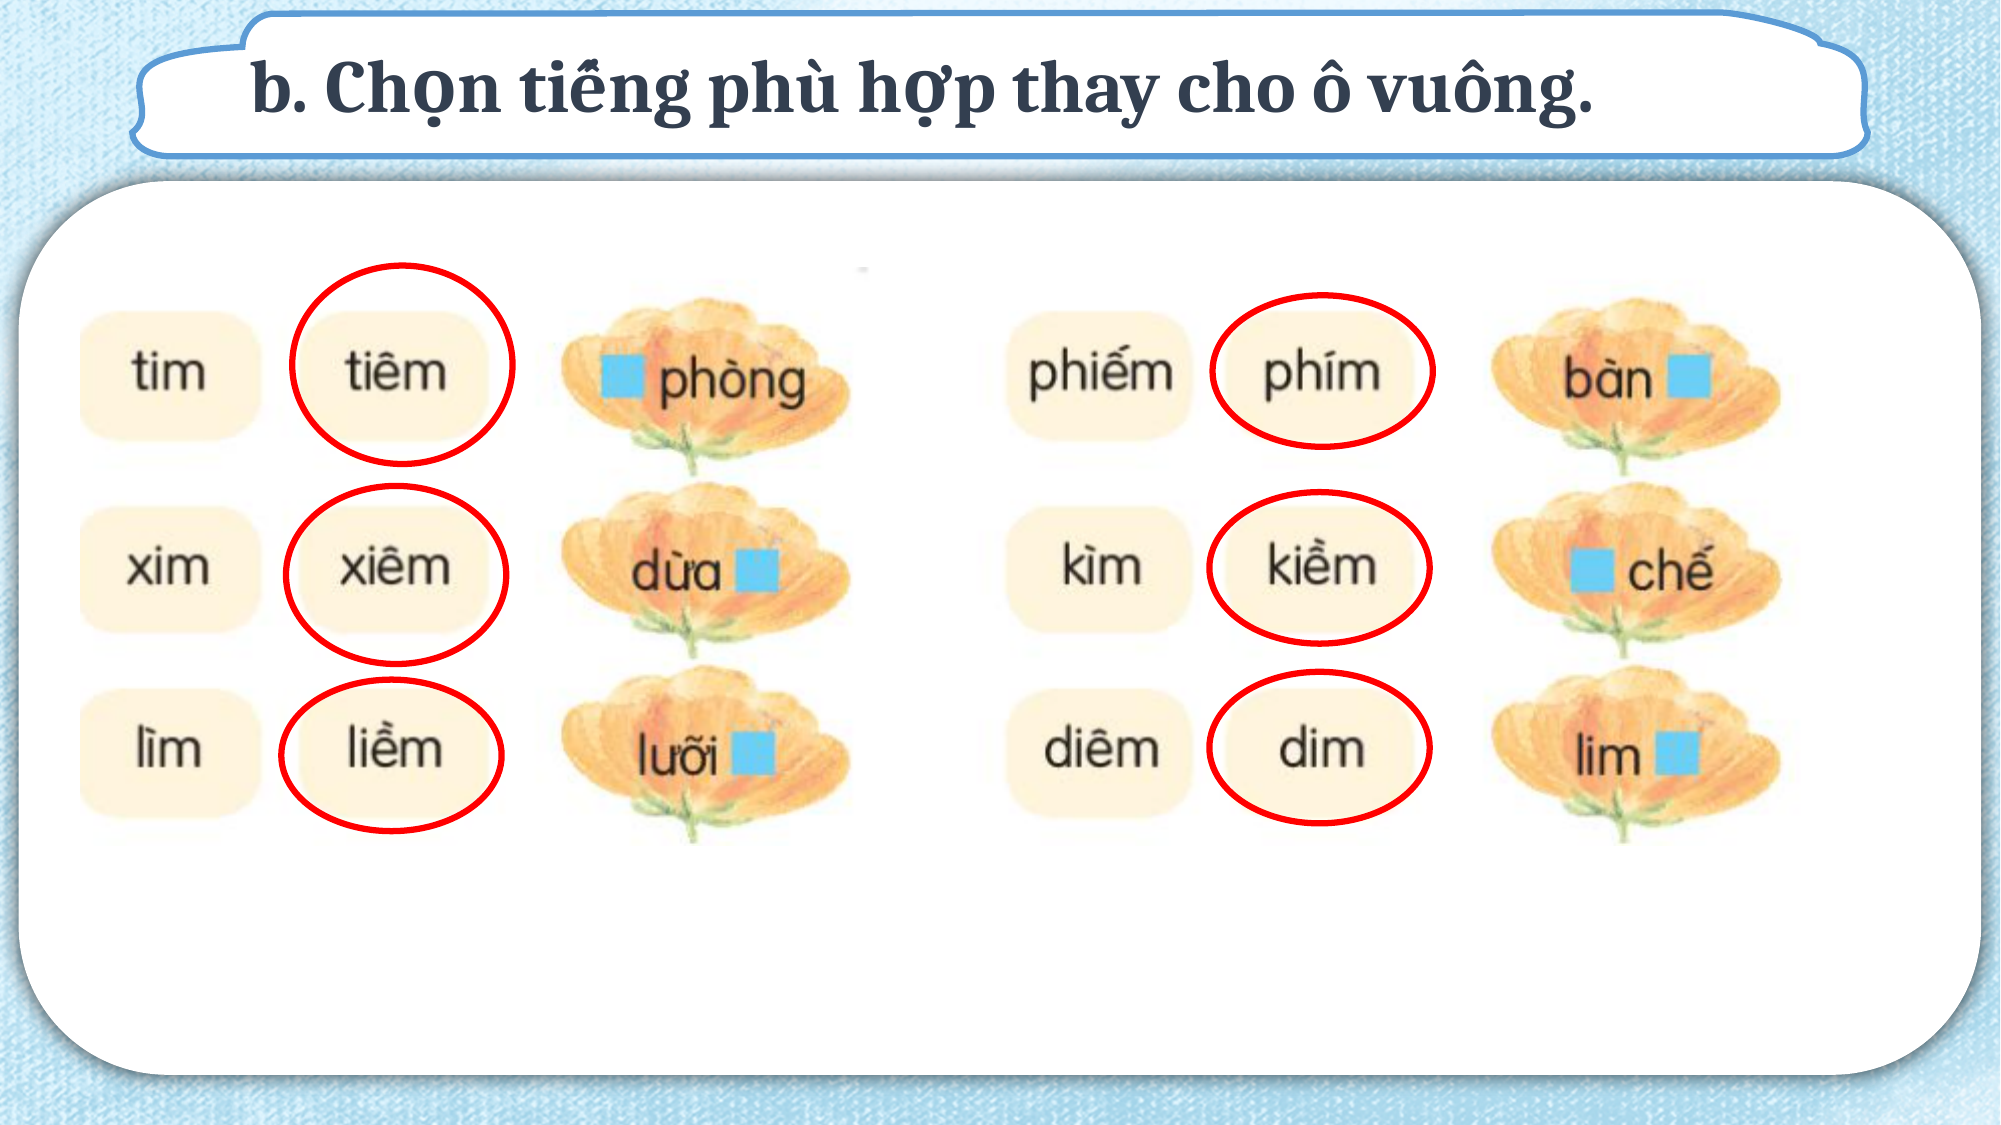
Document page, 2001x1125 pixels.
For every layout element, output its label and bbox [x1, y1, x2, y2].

picture [0, 0, 2001, 1125]
text_box [132, 12, 1868, 157]
text_box [17, 180, 1983, 1076]
